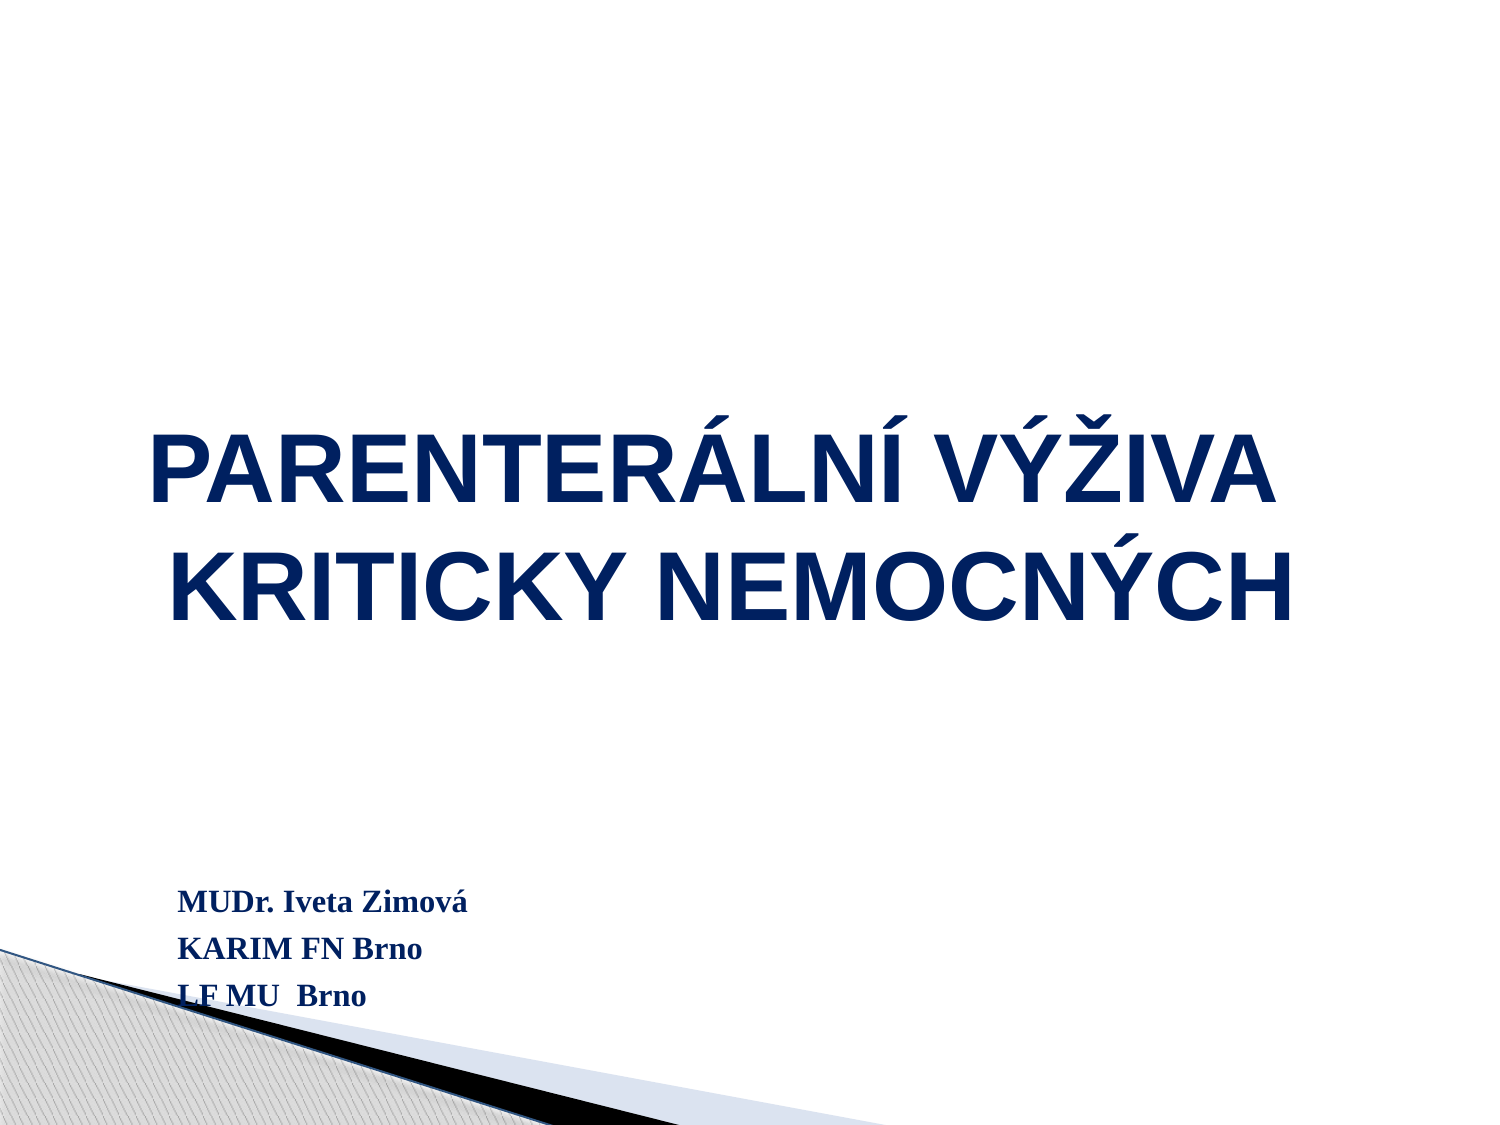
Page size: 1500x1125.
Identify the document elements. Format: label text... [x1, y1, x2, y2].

list PARENTERÁLNÍ VÝŽIVA KRITICKY NEMOCNÝCH MUDr. Iveta Zimová KARIM FN Brno LF MU Brno [70, 281, 1336, 1024]
